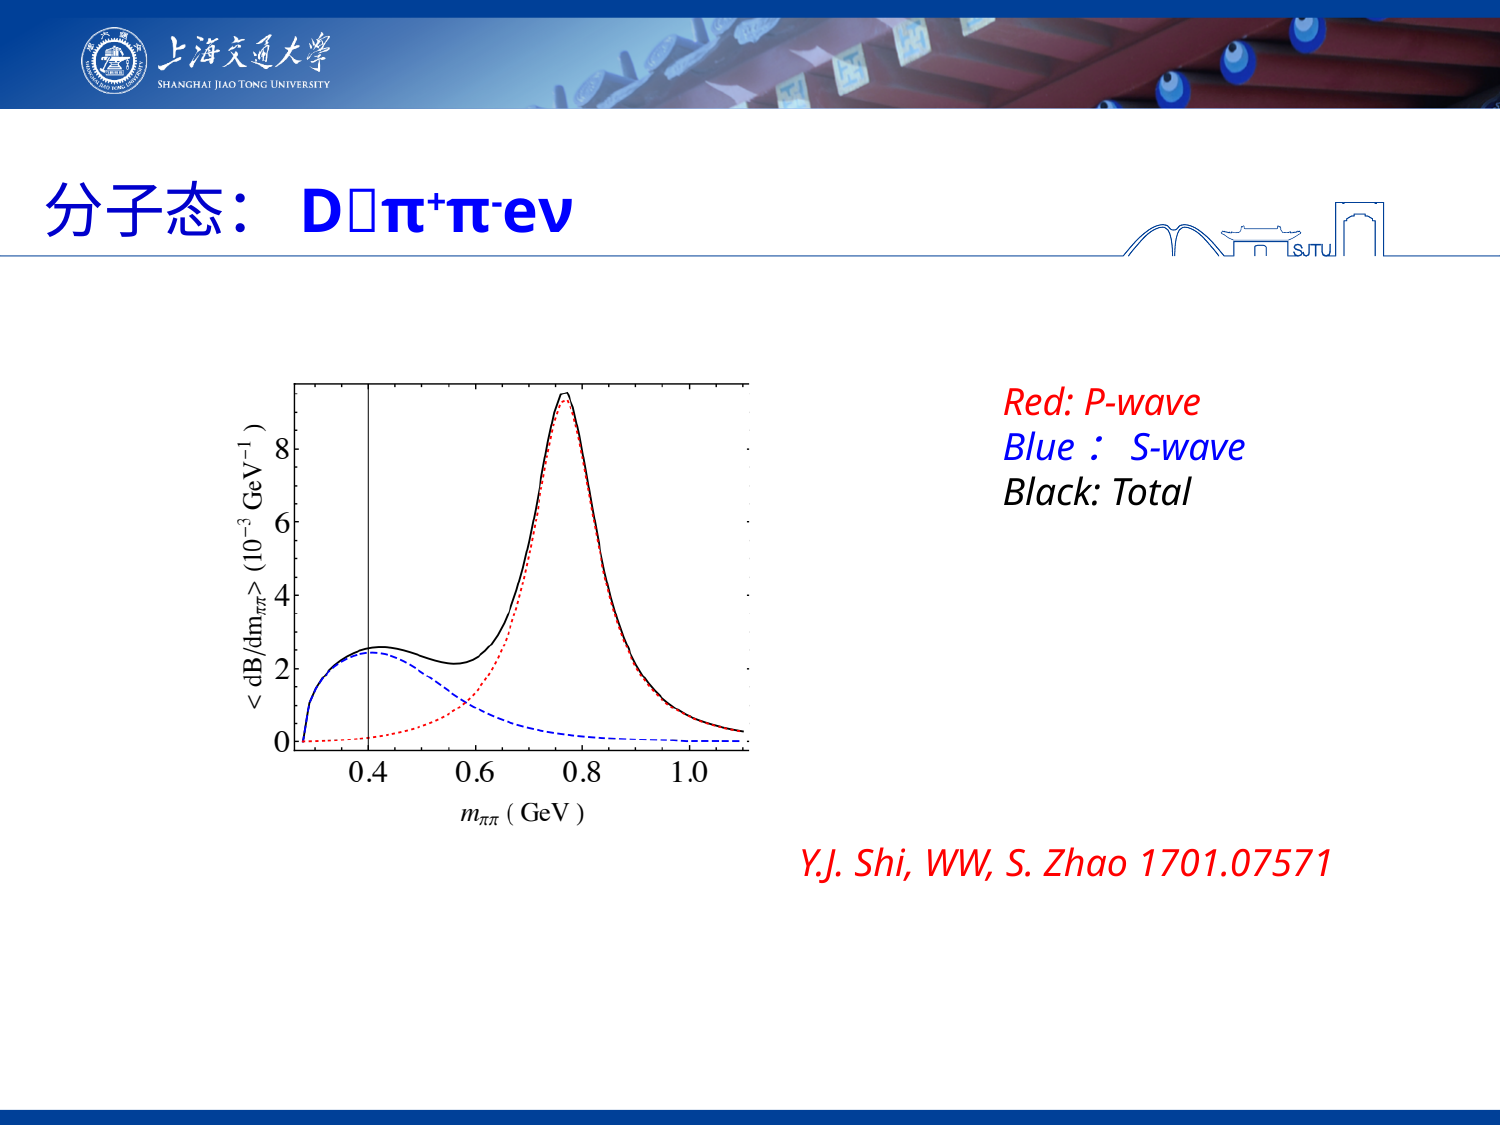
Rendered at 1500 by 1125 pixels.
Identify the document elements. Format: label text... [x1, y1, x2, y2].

picture [237, 362, 750, 832]
text_box 分子态：Dπ+π-eν [28, 164, 1067, 253]
text_box Red: P-wave Blue：S-wave Black: Total [987, 370, 1339, 521]
picture [0, 18, 1500, 109]
text_box Y.J. Shi, WW, S. Zhao 1701.07571 [784, 831, 1349, 892]
